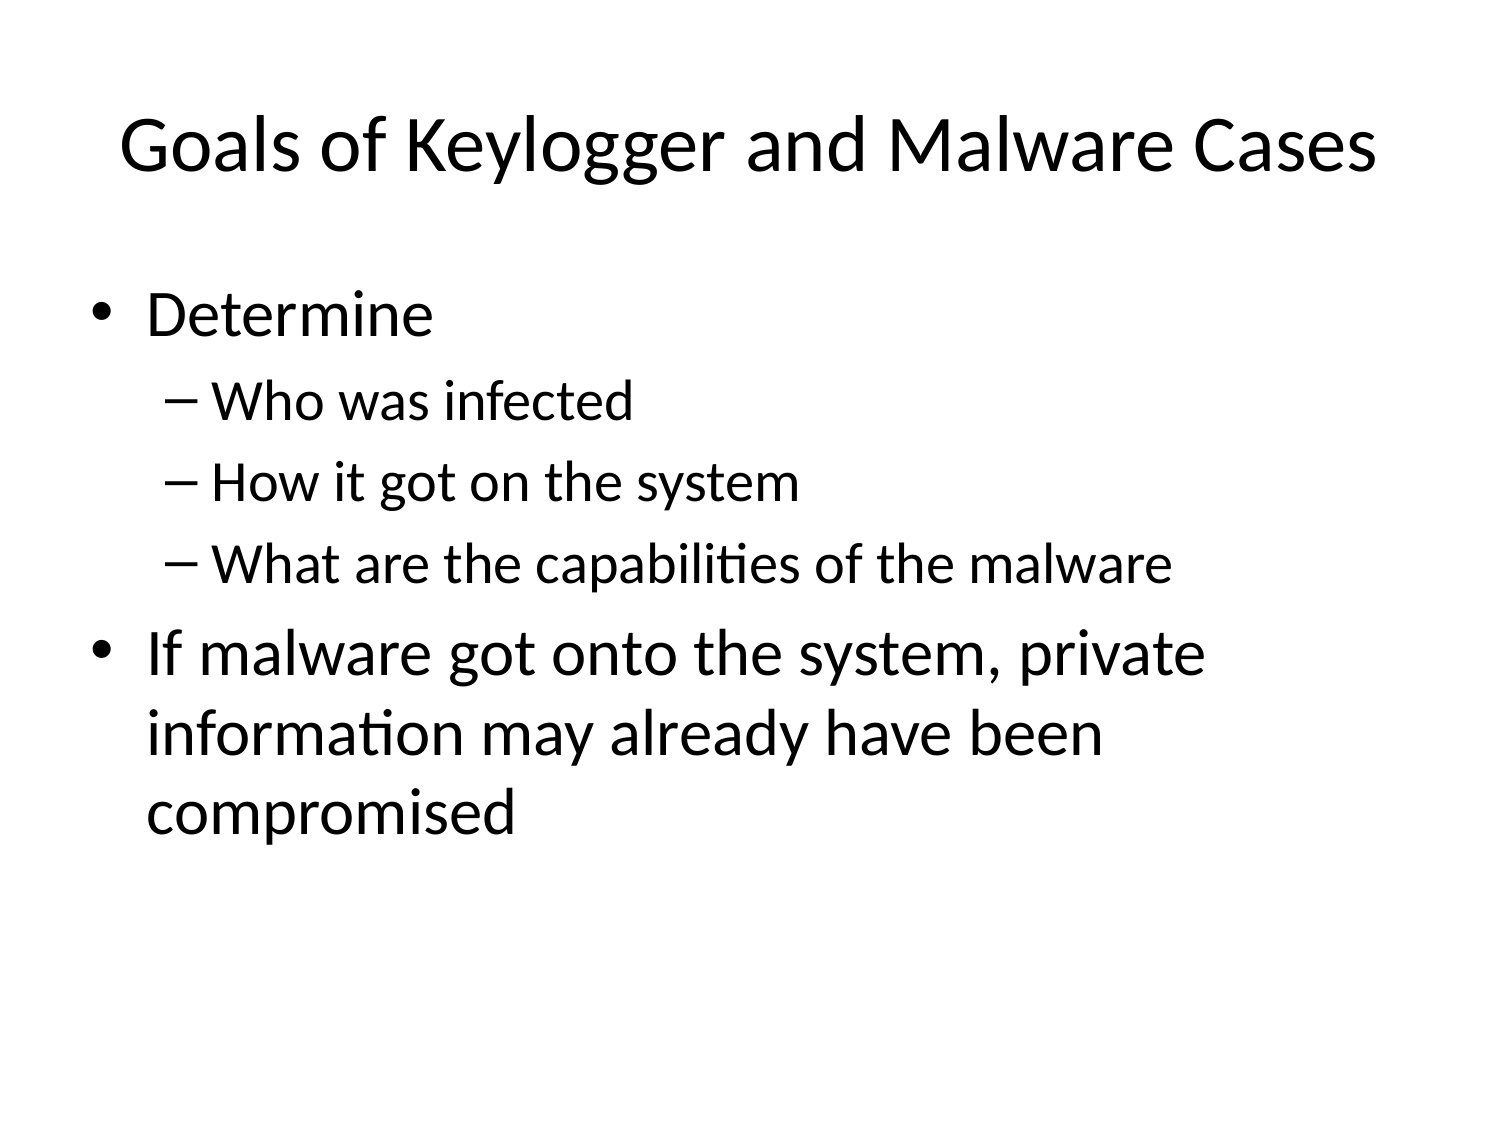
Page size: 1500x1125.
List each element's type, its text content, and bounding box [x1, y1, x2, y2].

list Determine Who was infected How it got on the system What are the capabilities of the malware If malware got onto the system, private information may already have been compromised [75, 262, 1425, 1005]
title Goals of Keylogger and Malware Cases [75, 45, 1425, 233]
